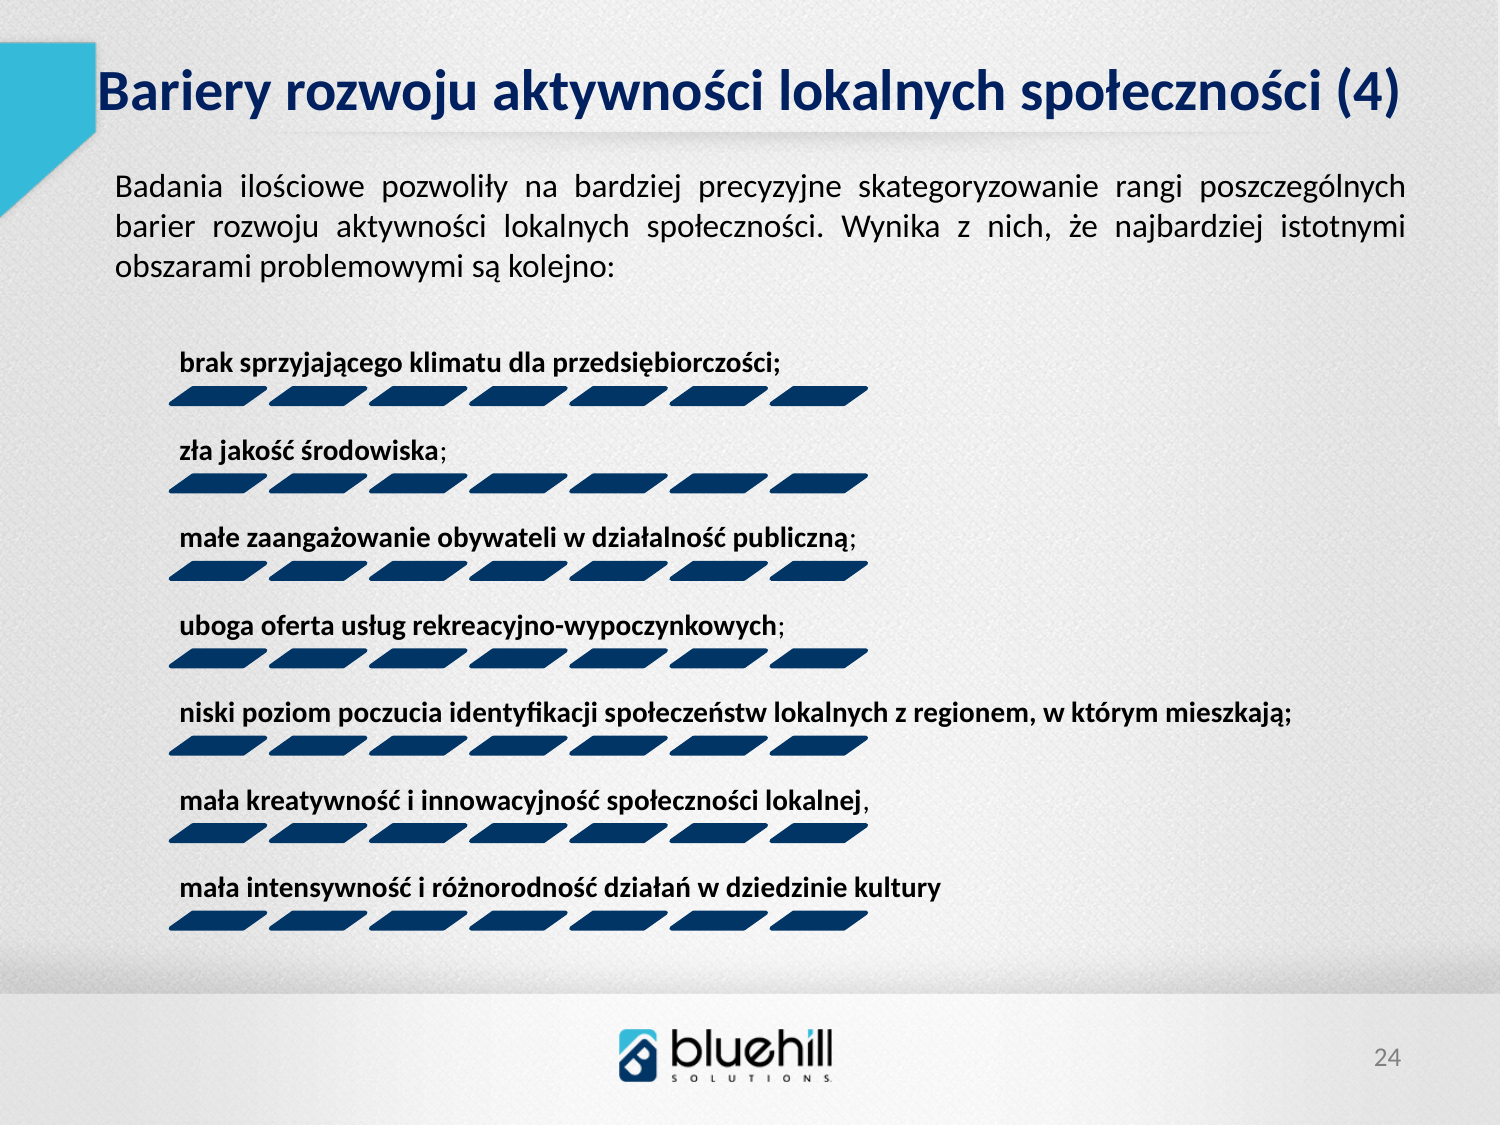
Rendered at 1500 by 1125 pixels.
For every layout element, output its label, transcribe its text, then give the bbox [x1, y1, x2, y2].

text_box Badania ilościowe pozwoliły na bardziej precyzyjne skategoryzowanie rangi poszczególnych barier rozwoju aktywności lokalnych społeczności. Wynika z nich, że najbardziej istotnymi obszarami problemowymi są kolejno: [100, 185, 1424, 292]
picture [0, 0, 1500, 1125]
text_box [98, 323, 1436, 929]
text_box Bariery rozwoju aktywności lokalnych społeczności (4) [74, 45, 1425, 185]
